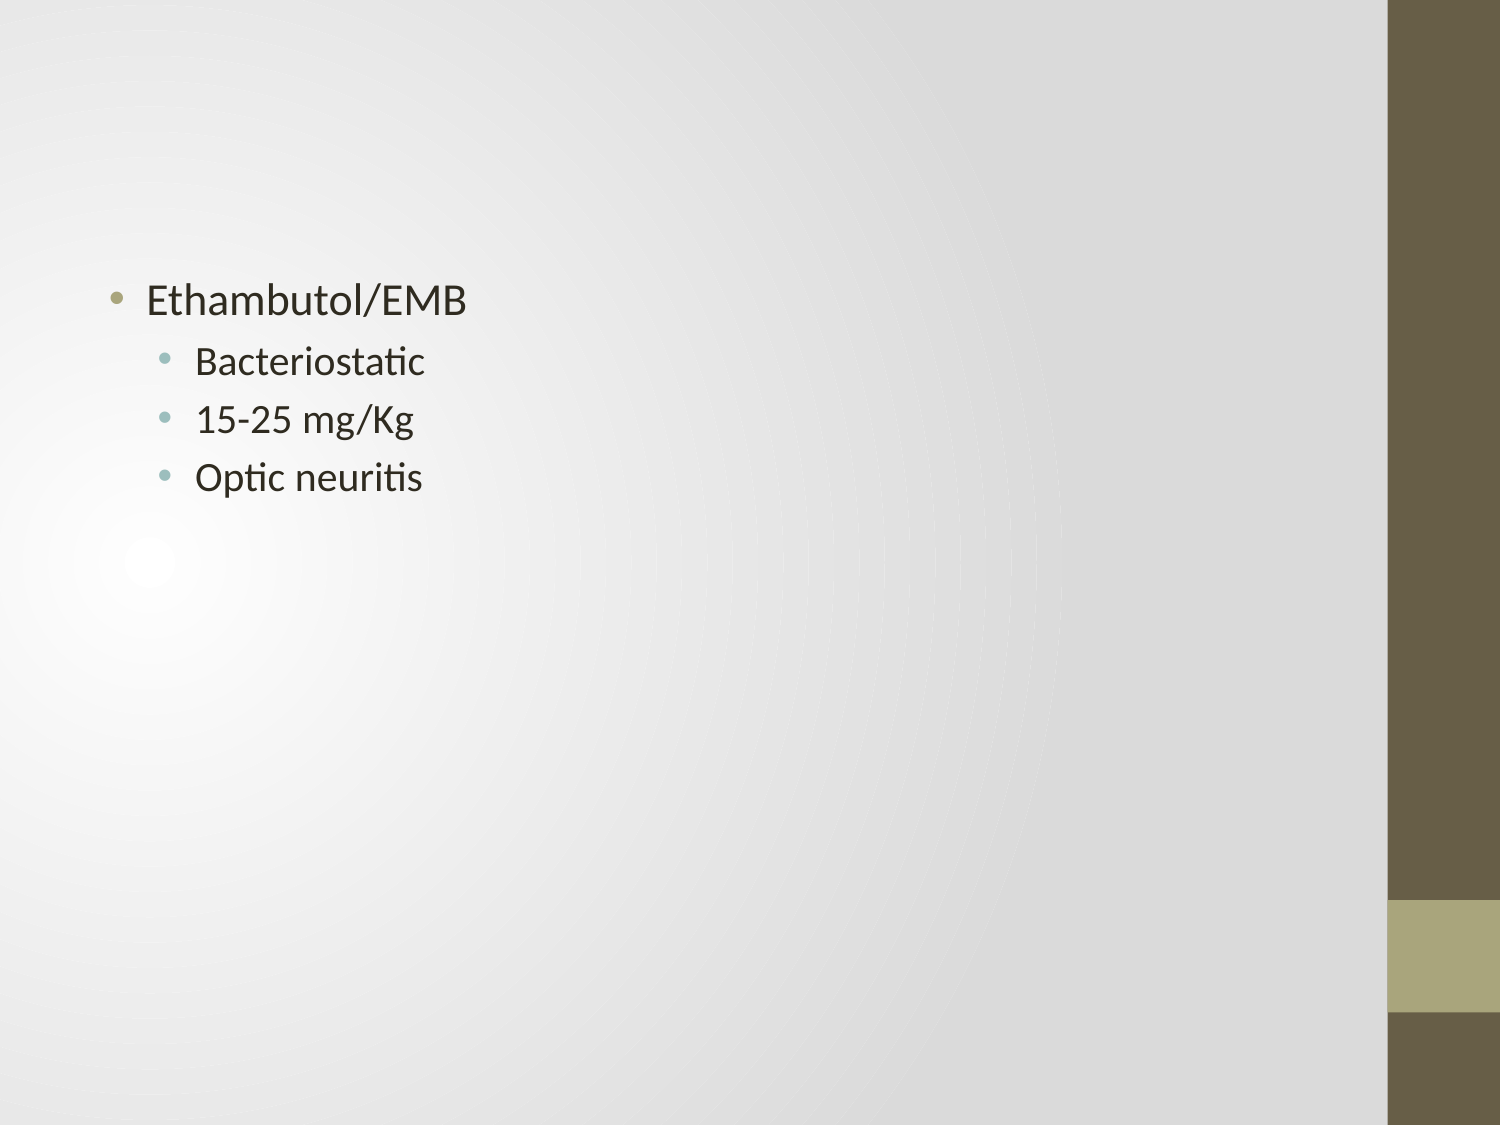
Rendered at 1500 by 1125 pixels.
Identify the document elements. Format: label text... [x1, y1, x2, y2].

list Ethambutol/EMB Bacteriostatic 15-25 mg/Kg Optic neuritis [75, 262, 1325, 1050]
